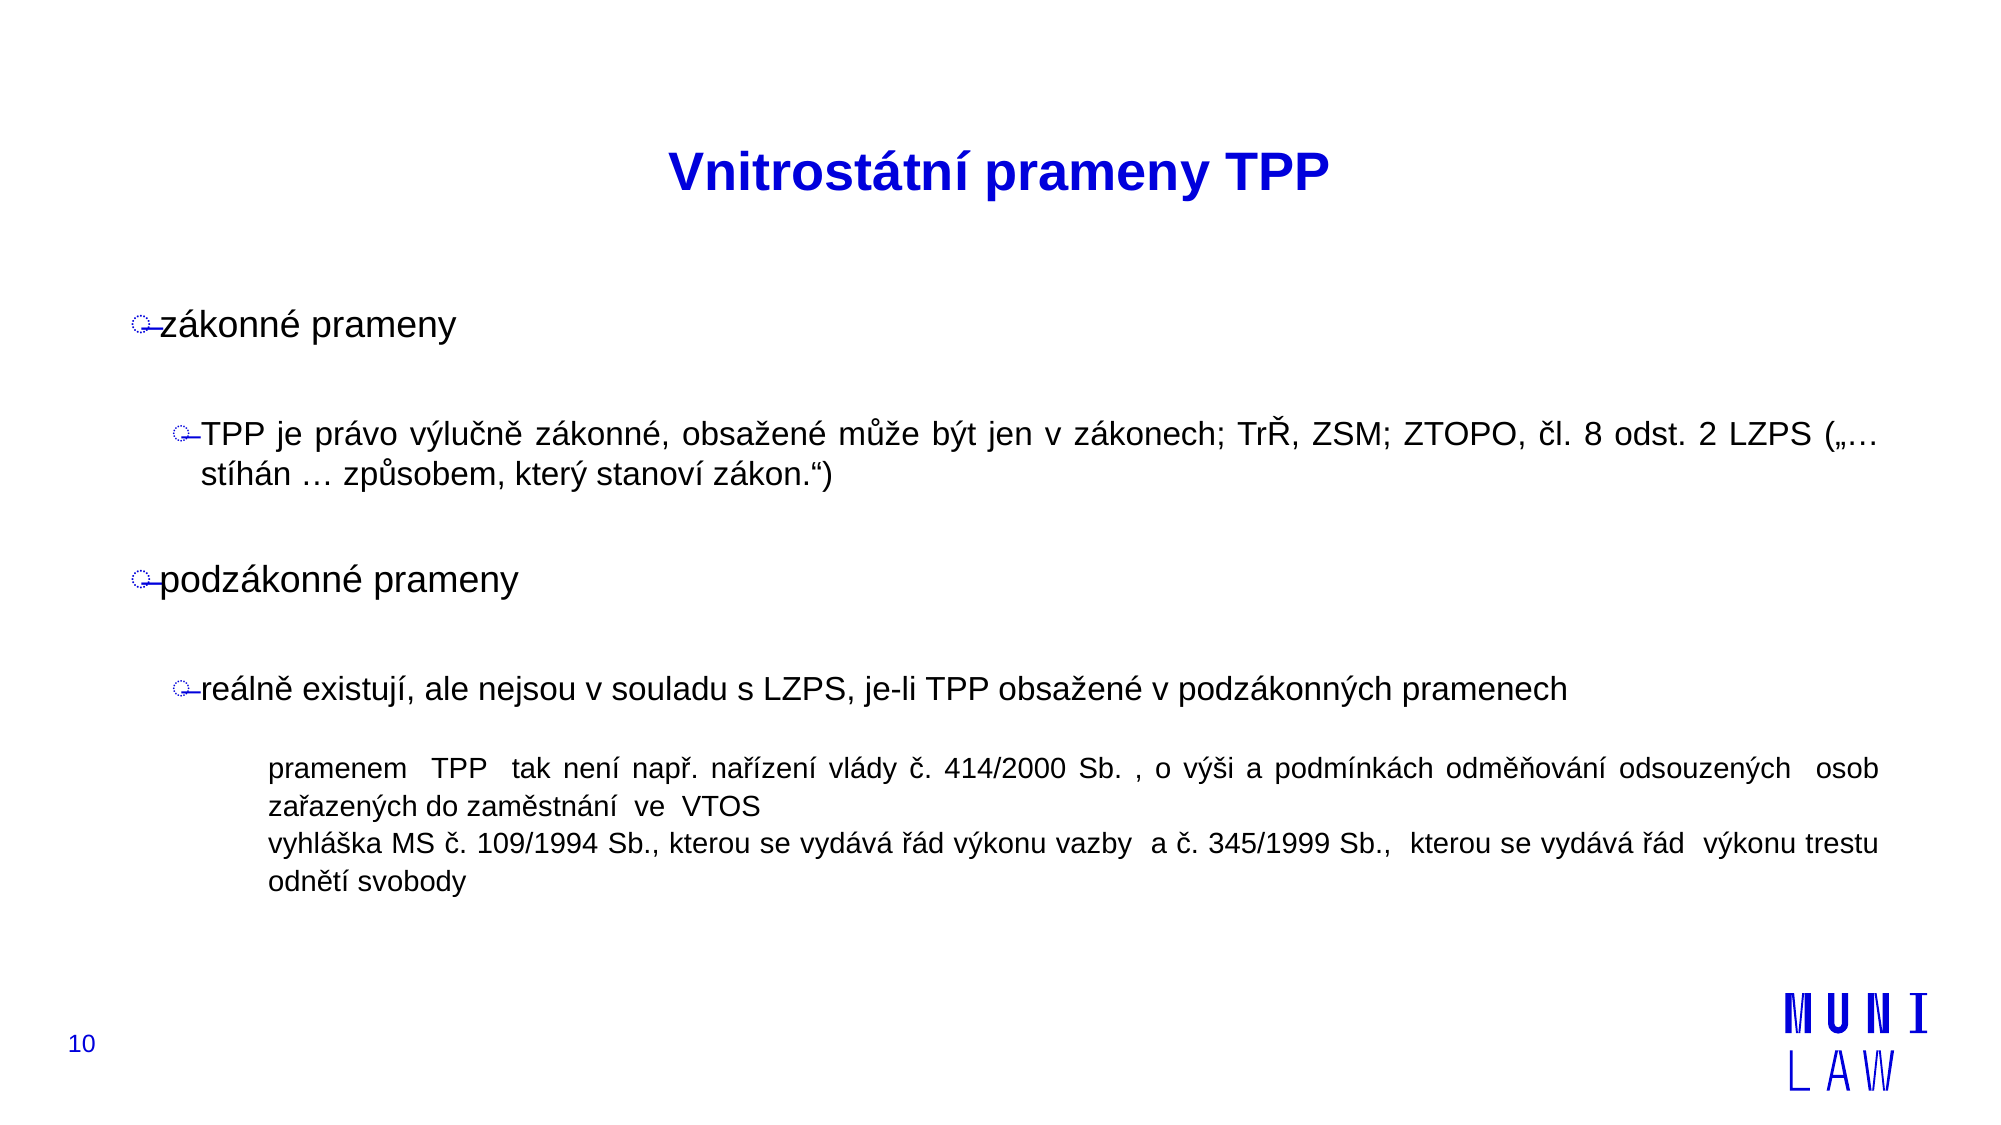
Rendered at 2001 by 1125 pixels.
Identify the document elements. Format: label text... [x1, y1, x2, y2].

list zákonné prameny TPP je právo výlučně zákonné, obsažené může být jen v zákonech; TrŘ, ZSM; ZTOPO, čl. 8 odst. 2 LZPS („… stíhán … způsobem, který stanoví zákon.“) podzákonné prameny reálně existují, ale nejsou v souladu s LZPS, je-li TPP obsažené v podzákonných pramenech pramenem TPP tak není např. nařízení vlády č. 414/2000 Sb. , o výši a podmínkách odměňování odsouzených osob zařazených do zaměstnání ve VTOS vyhláška MS č. 109/1994 Sb., kterou se vydává řád výkonu vazby a č. 345/1999 Sb., kterou se vydává řád výkonu trestu odnětí svobody [118, 277, 1883, 957]
title Vnitrostátní prameny TPP [118, 118, 1883, 193]
slide_number 10 [67, 1021, 110, 1063]
